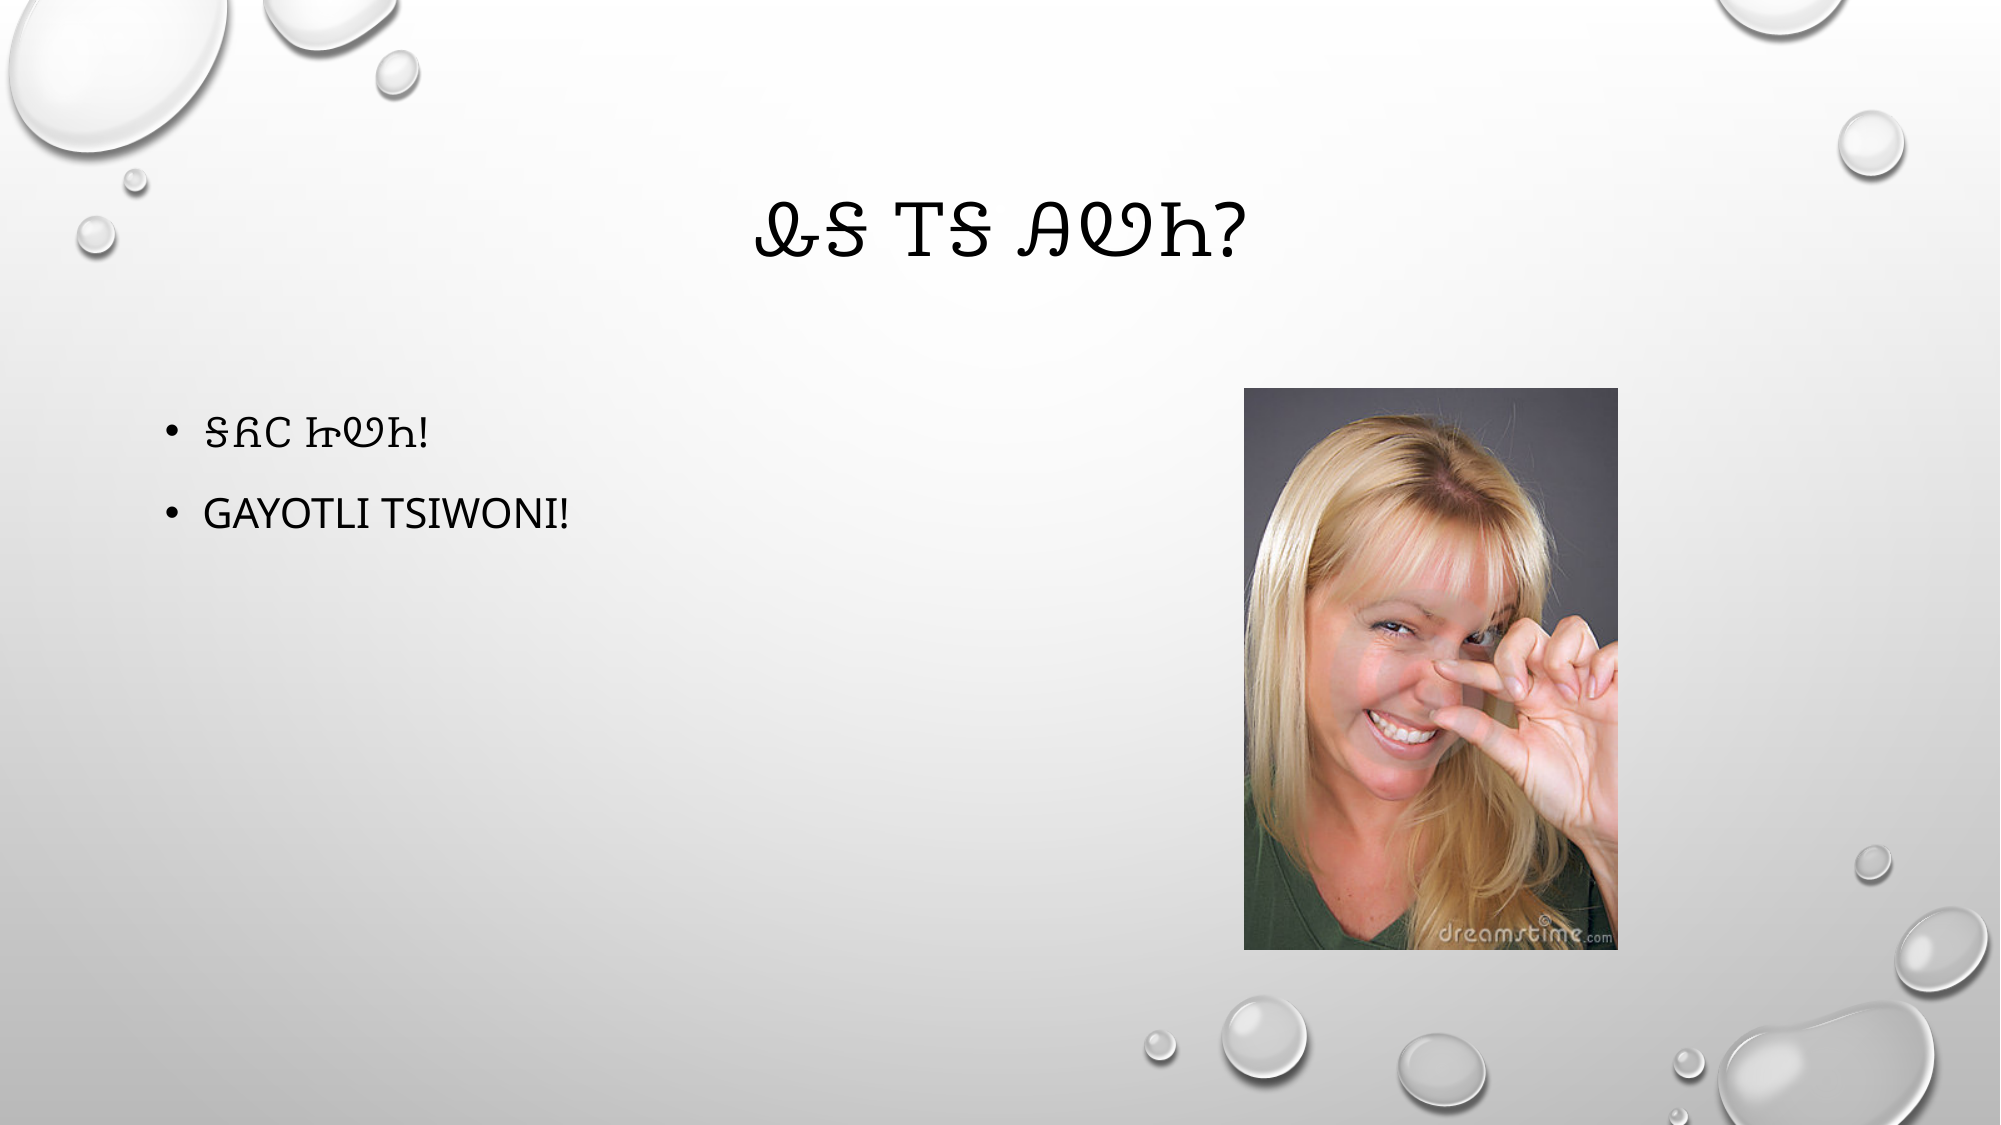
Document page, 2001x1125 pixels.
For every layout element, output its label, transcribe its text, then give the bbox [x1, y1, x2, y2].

list ᎦᏲᏟ ᏥᏬᏂ! Gayotli tsiwoni! [149, 388, 988, 950]
title ᎲᎦ ᎢᎦ ᎯᏬᏂ? [149, 101, 1851, 364]
picture [0, 0, 2000, 1125]
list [1244, 387, 1619, 951]
